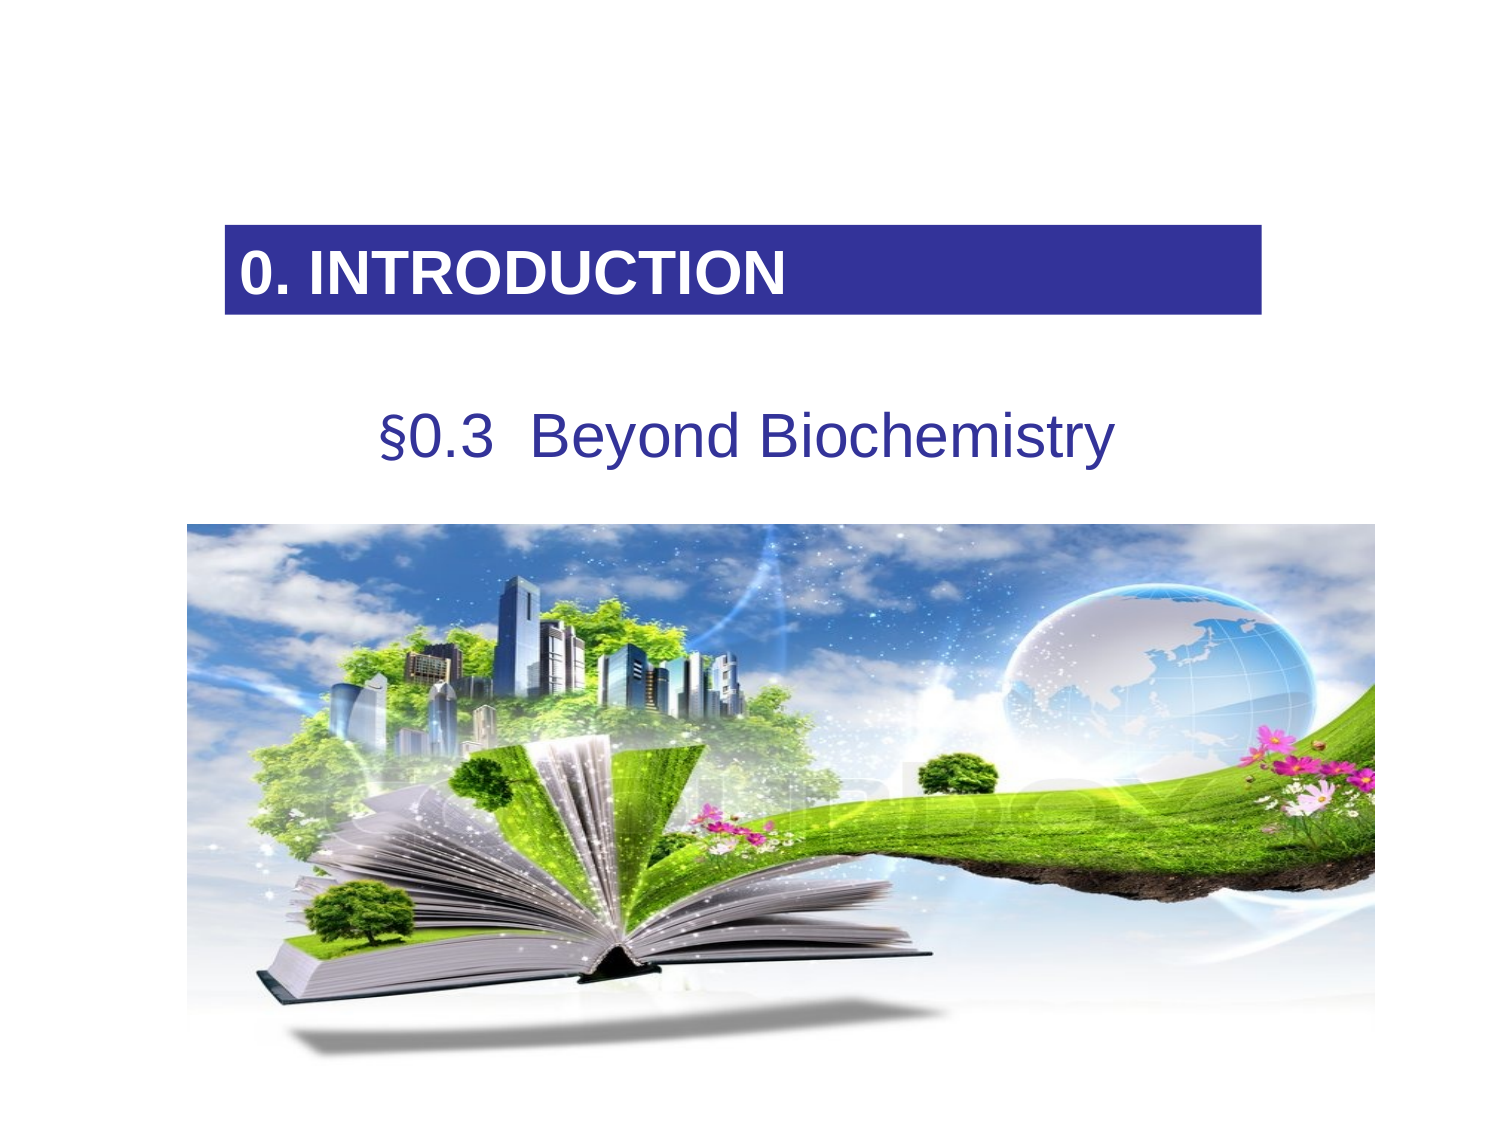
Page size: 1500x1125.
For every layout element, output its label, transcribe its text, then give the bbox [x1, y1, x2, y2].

picture [187, 524, 1376, 1088]
text_box §0.3 Beyond Biochemistry [212, 387, 1250, 478]
text_box 0. INTRODUCTION [224, 224, 1262, 315]
